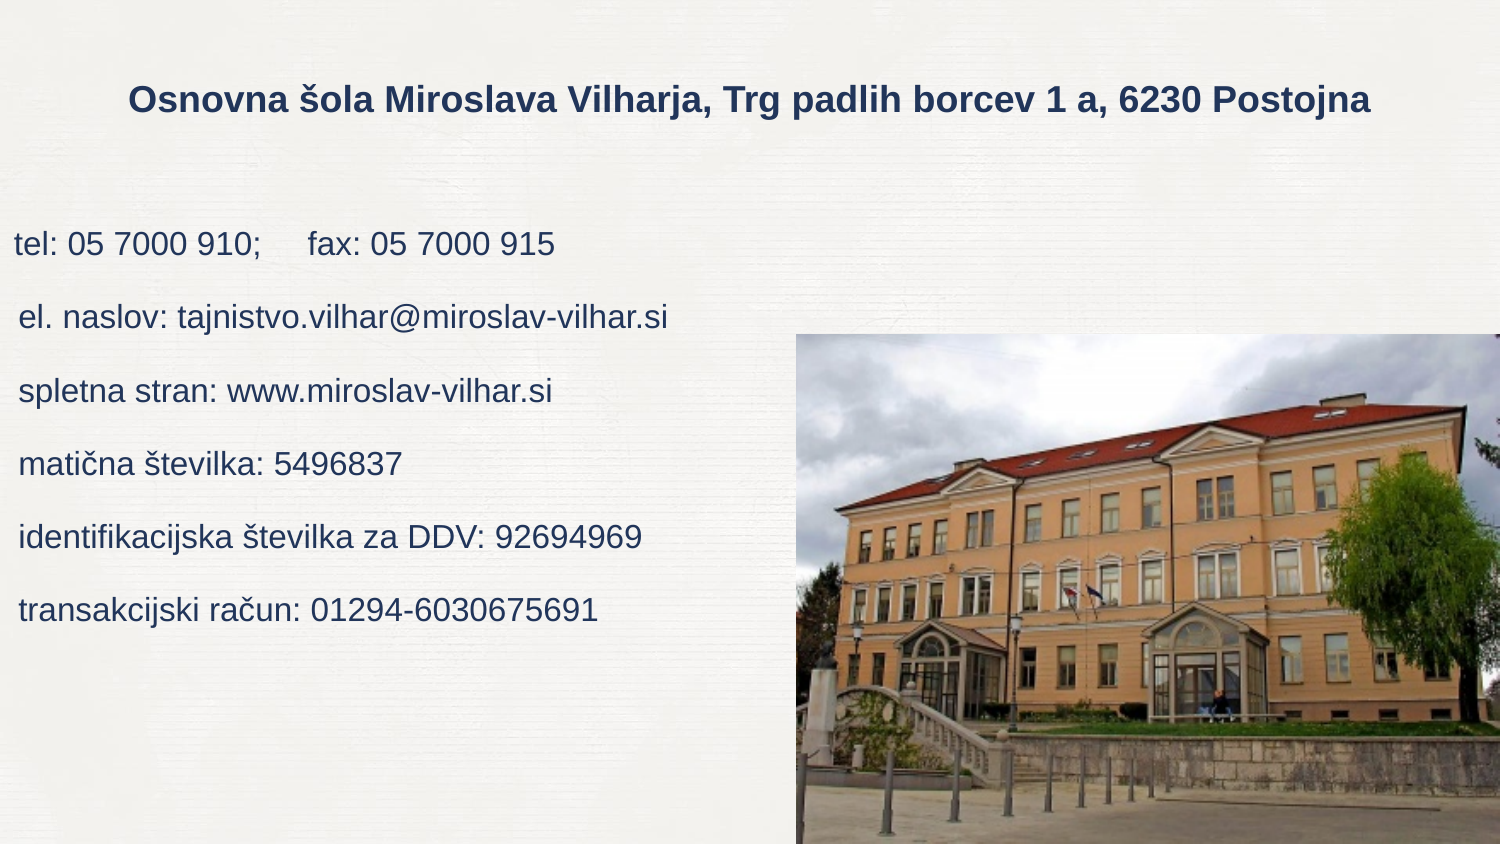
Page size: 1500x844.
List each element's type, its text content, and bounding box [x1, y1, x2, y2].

picture [795, 334, 1500, 844]
text_box Osnovna šola Miroslava Vilharja, Trg padlih borcev 1 a, 6230 Postojna tel: 05 7000 910; fax: 05 7000 915 el. naslov: tajnistvo.vilhar@miroslav-vilhar.si spletna stran: www.miroslav-vilhar.si matična številka: 5496837 identifikacijska številka za DDV: 92694969 transakcijski račun: 01294-6030675691 [0, 0, 1500, 844]
